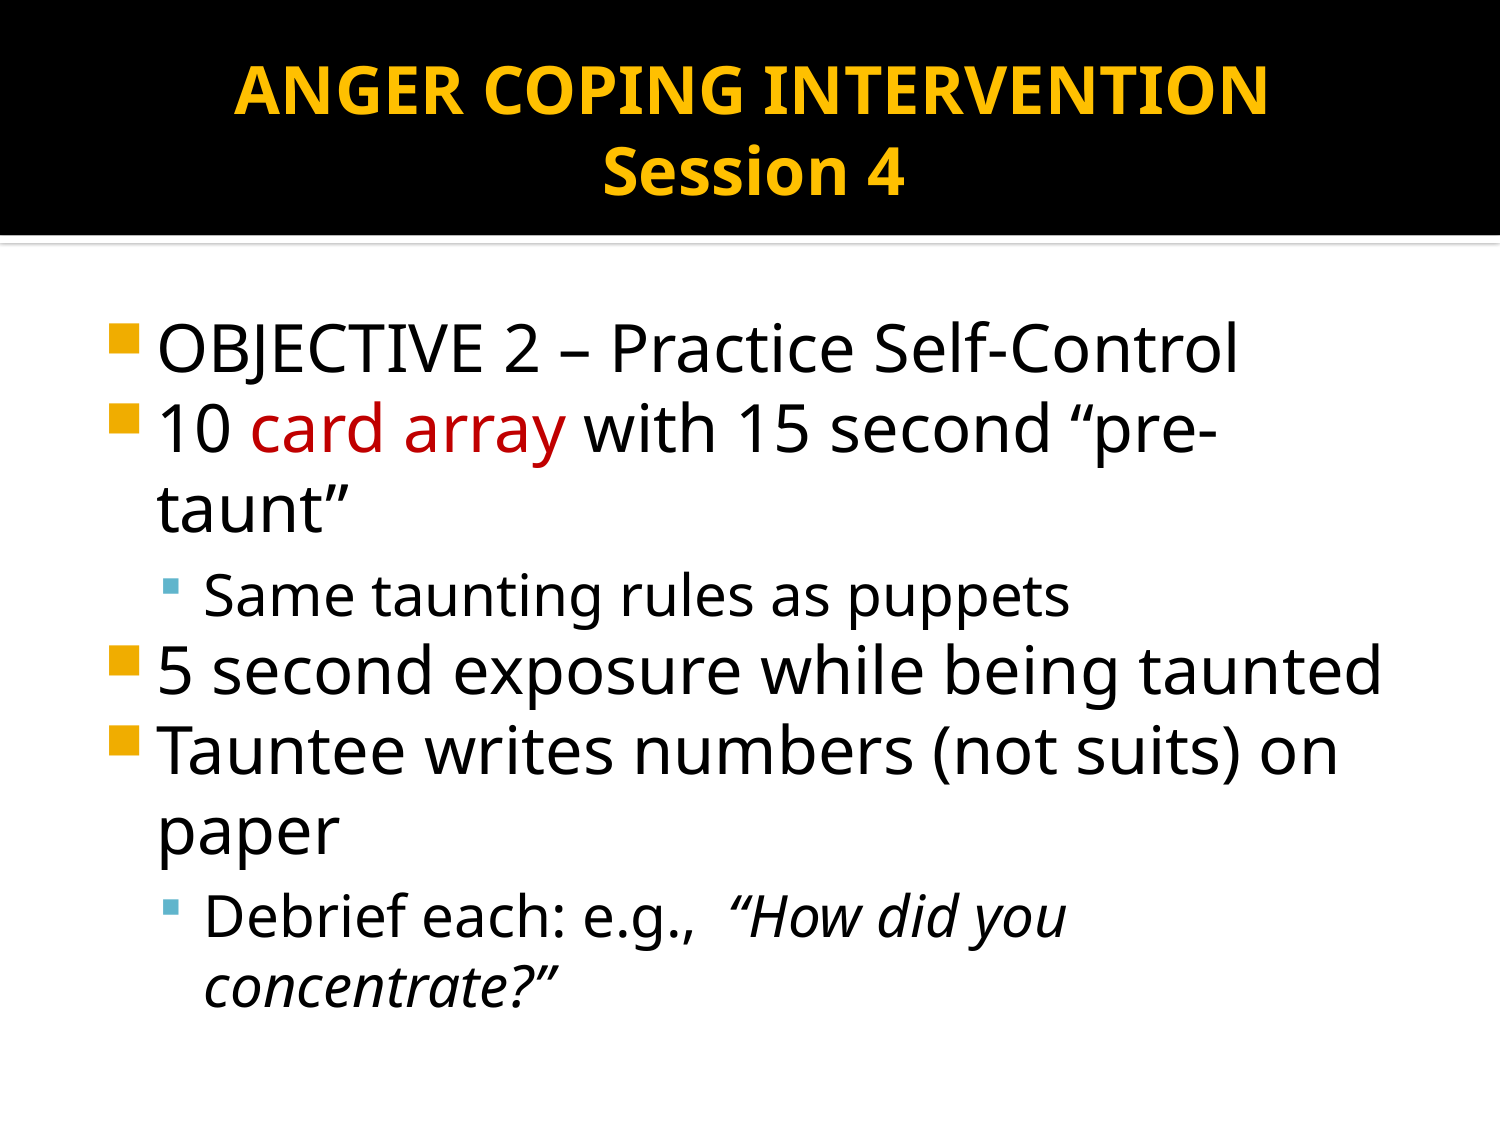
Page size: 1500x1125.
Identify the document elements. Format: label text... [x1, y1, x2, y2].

title ANGER COPING INTERVENTION Session 4 [75, 25, 1425, 231]
list OBJECTIVE 2 – Practice Self-Control 10 card array with 15 second “pre-taunt” Same taunting rules as puppets 5 second exposure while being taunted Tauntee writes numbers (not suits) on paper Debrief each: e.g., “How did you concentrate?” Repeat with domino tower Repeat with circle taunting ala’ puppets [75, 291, 1425, 1050]
